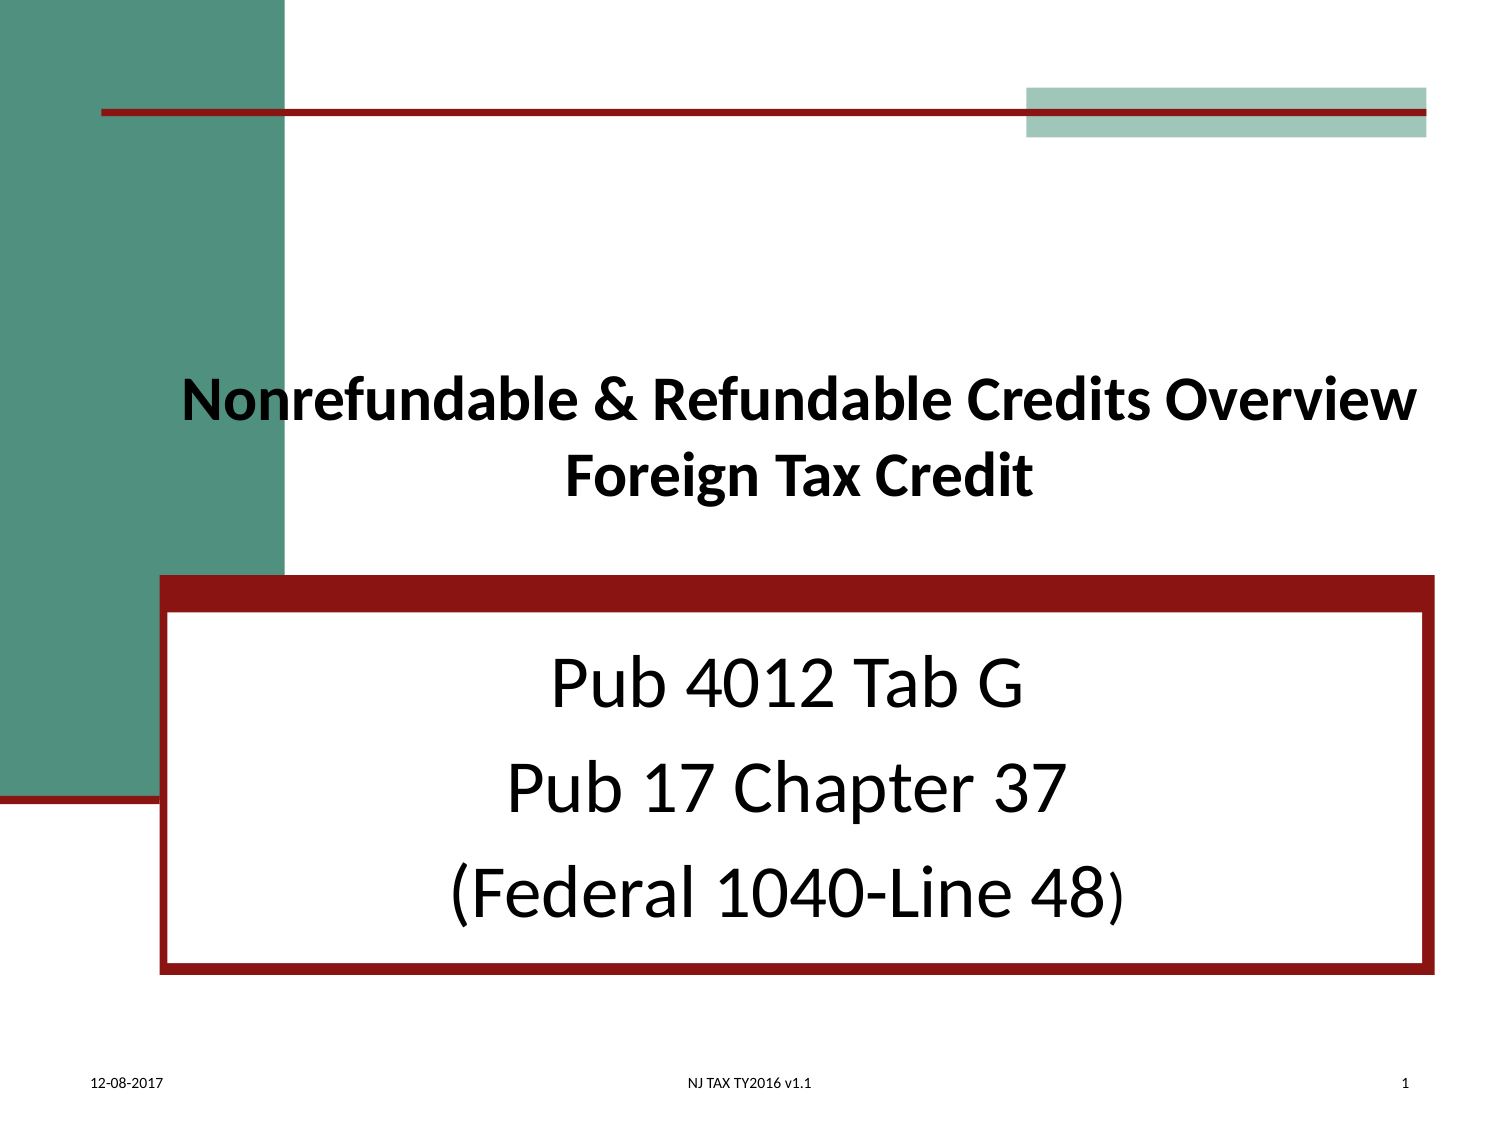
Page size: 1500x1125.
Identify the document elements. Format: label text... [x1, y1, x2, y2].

footer NJ TAX TY2016 v1.1 [496, 1050, 1004, 1100]
subtitle Pub 4012 Tab G Pub 17 Chapter 37 (Federal 1040-Line 48) [174, 624, 1400, 1025]
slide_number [74, 1049, 401, 1100]
title Nonrefundable & Refundable Credits Overview Foreign Tax Credit [162, 312, 1438, 554]
slide_number 1 [1112, 1049, 1425, 1100]
